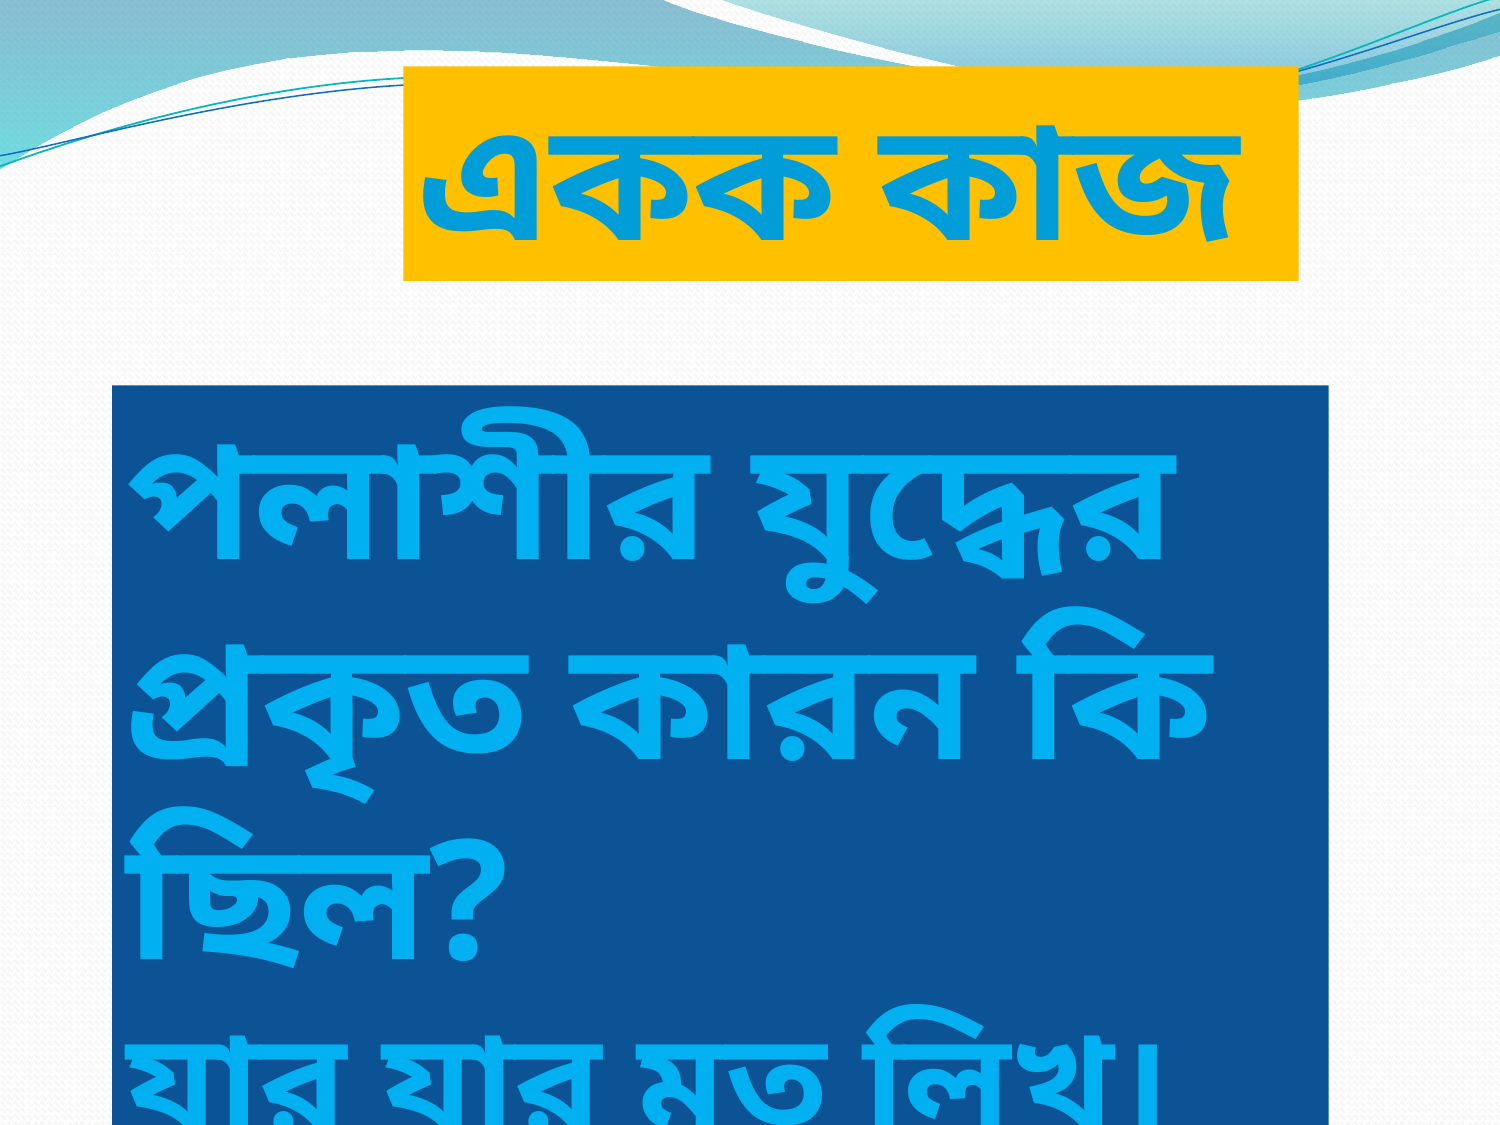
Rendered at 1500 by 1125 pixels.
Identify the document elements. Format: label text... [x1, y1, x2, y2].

text_box পলাশীর যুদ্ধের প্রকৃত কারন কি ছিল? যার যার মত লিখ। [112, 385, 1329, 1125]
text_box একক কাজ [403, 66, 1299, 281]
